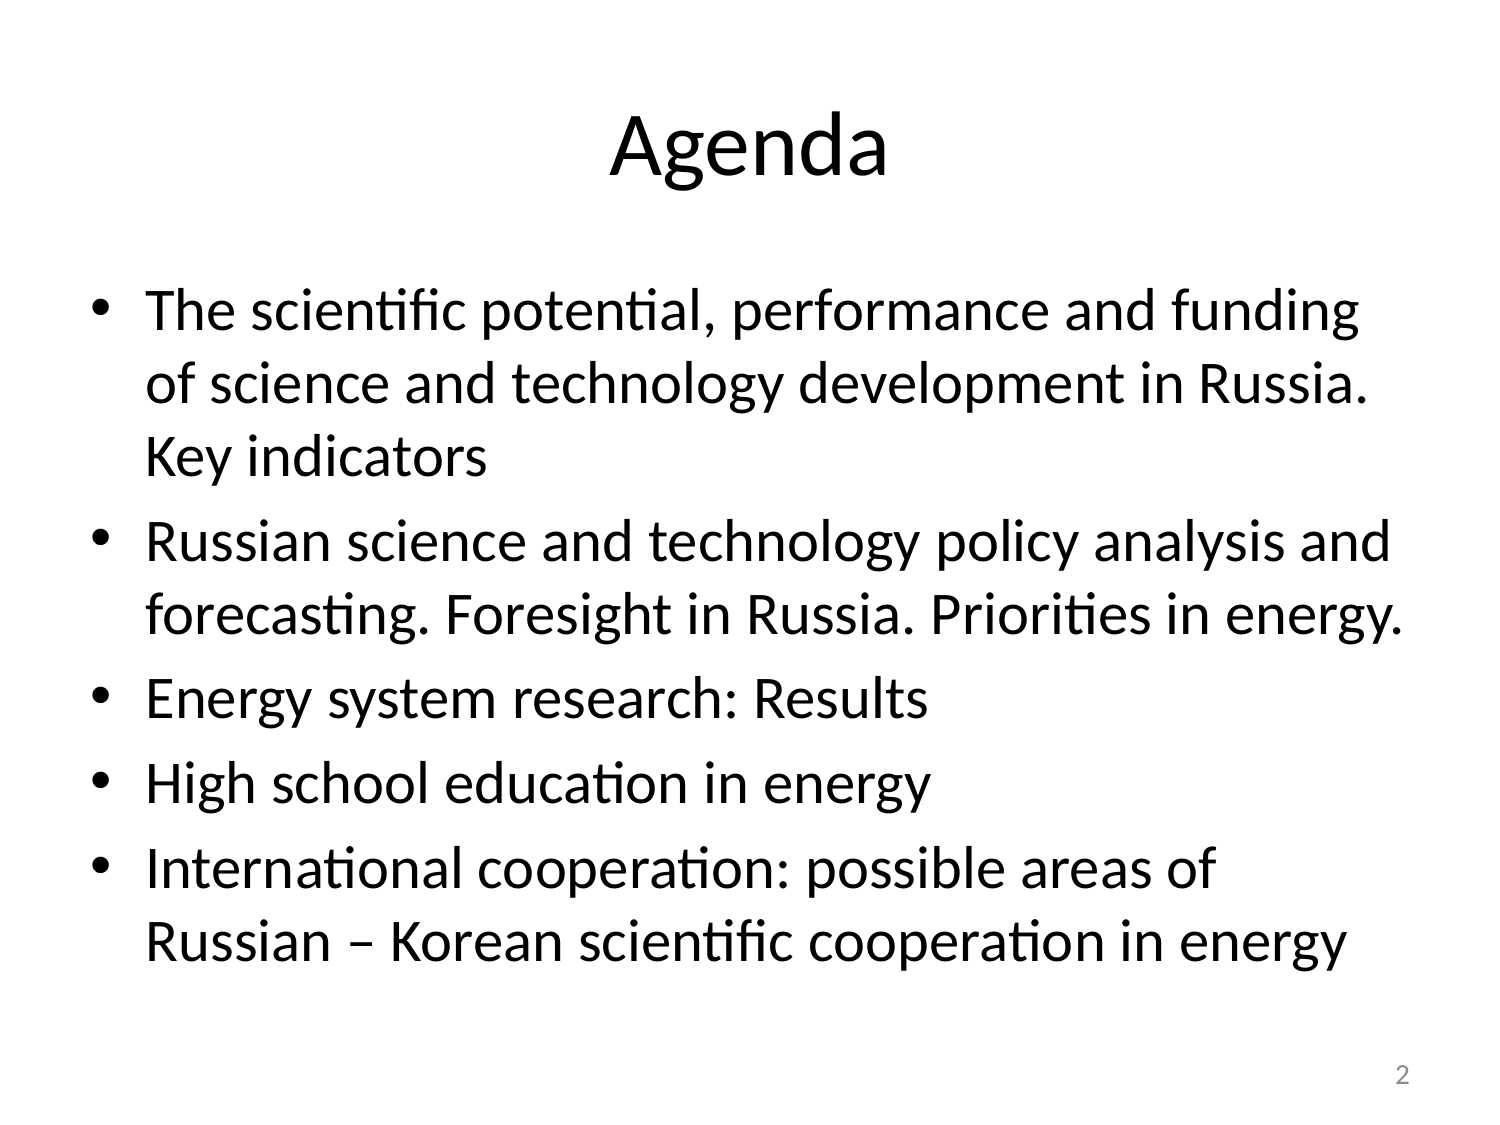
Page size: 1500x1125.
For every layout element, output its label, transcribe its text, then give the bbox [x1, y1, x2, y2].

list The scientific potential, performance and funding of science and technology development in Russia. Key indicators Russian science and technology policy analysis and forecasting. Foresight in Russia. Priorities in energy. Energy system research: Results High school education in energy International cooperation: possible areas of Russian – Korean scientific cooperation in energy [75, 262, 1425, 1005]
slide_number 2 [1074, 1042, 1425, 1103]
title Agenda [75, 45, 1425, 233]
